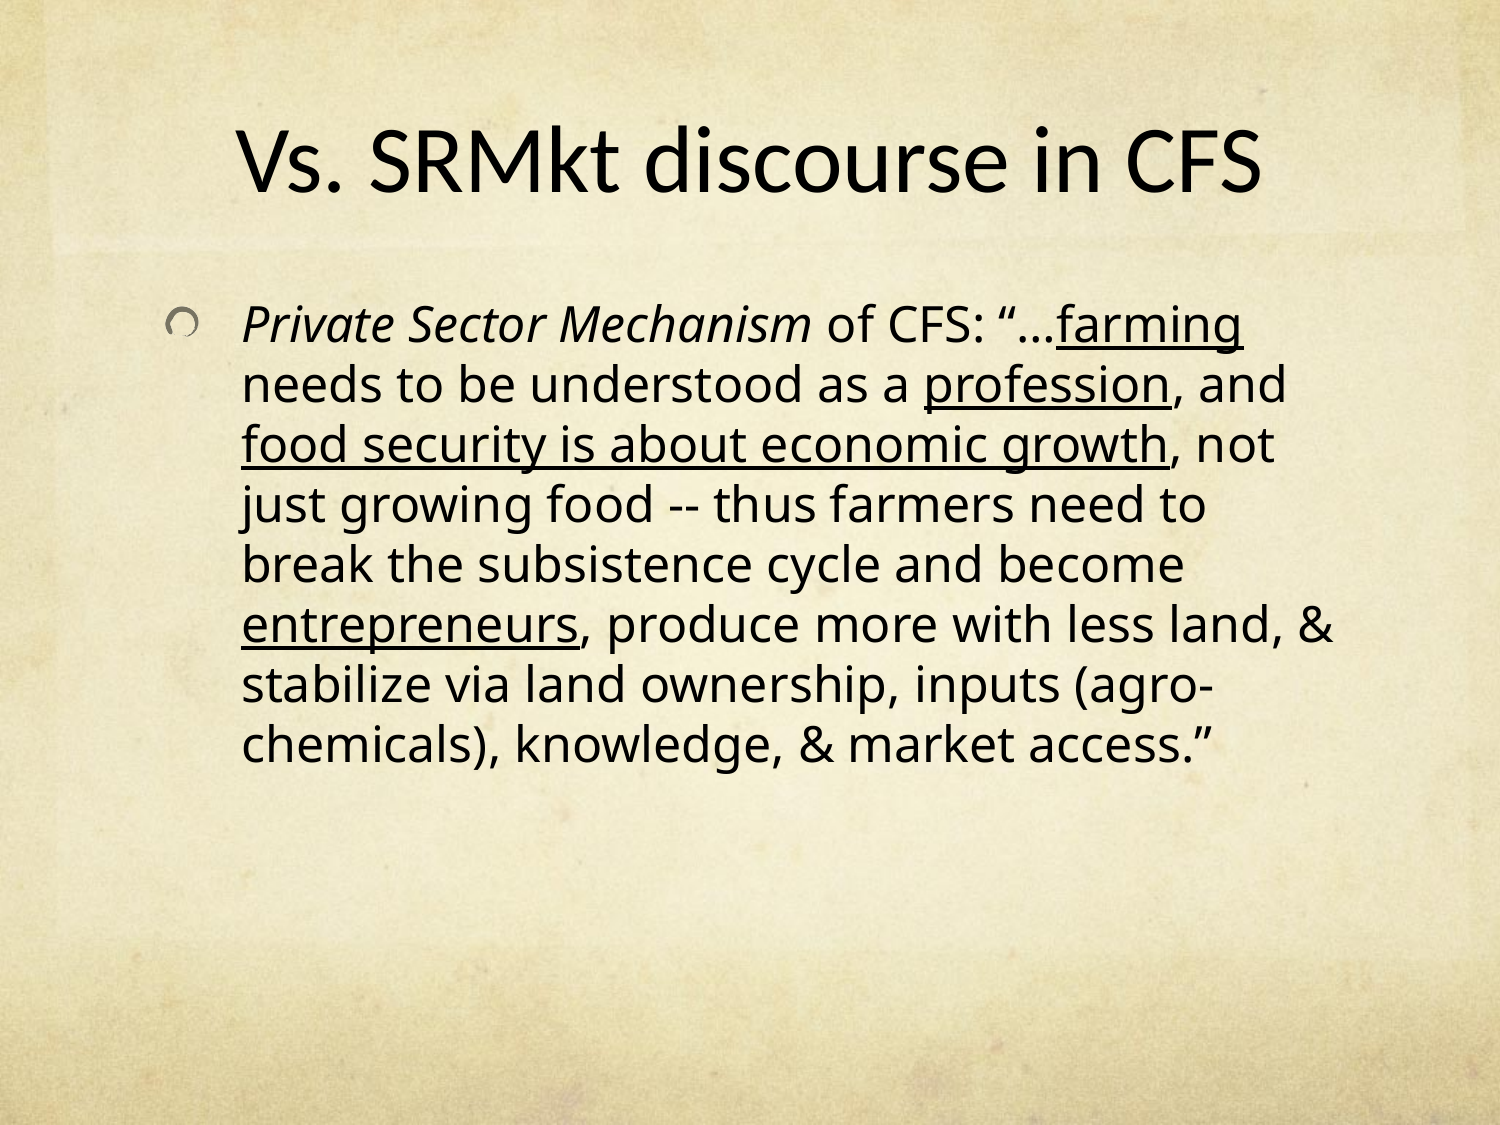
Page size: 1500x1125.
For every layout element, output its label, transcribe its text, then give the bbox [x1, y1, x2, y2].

picture [0, 0, 1500, 1125]
title Vs. SRMkt discourse in CFS [150, 82, 1350, 225]
list Private Sector Mechanism of CFS: “…farming needs to be understood as a profession, and food security is about economic growth, not just growing food -- thus farmers need to break the subsistence cycle and become entrepreneurs, produce more with less land, & stabilize via land ownership, inputs (agro-chemicals), knowledge, & market access.” [150, 284, 1350, 950]
